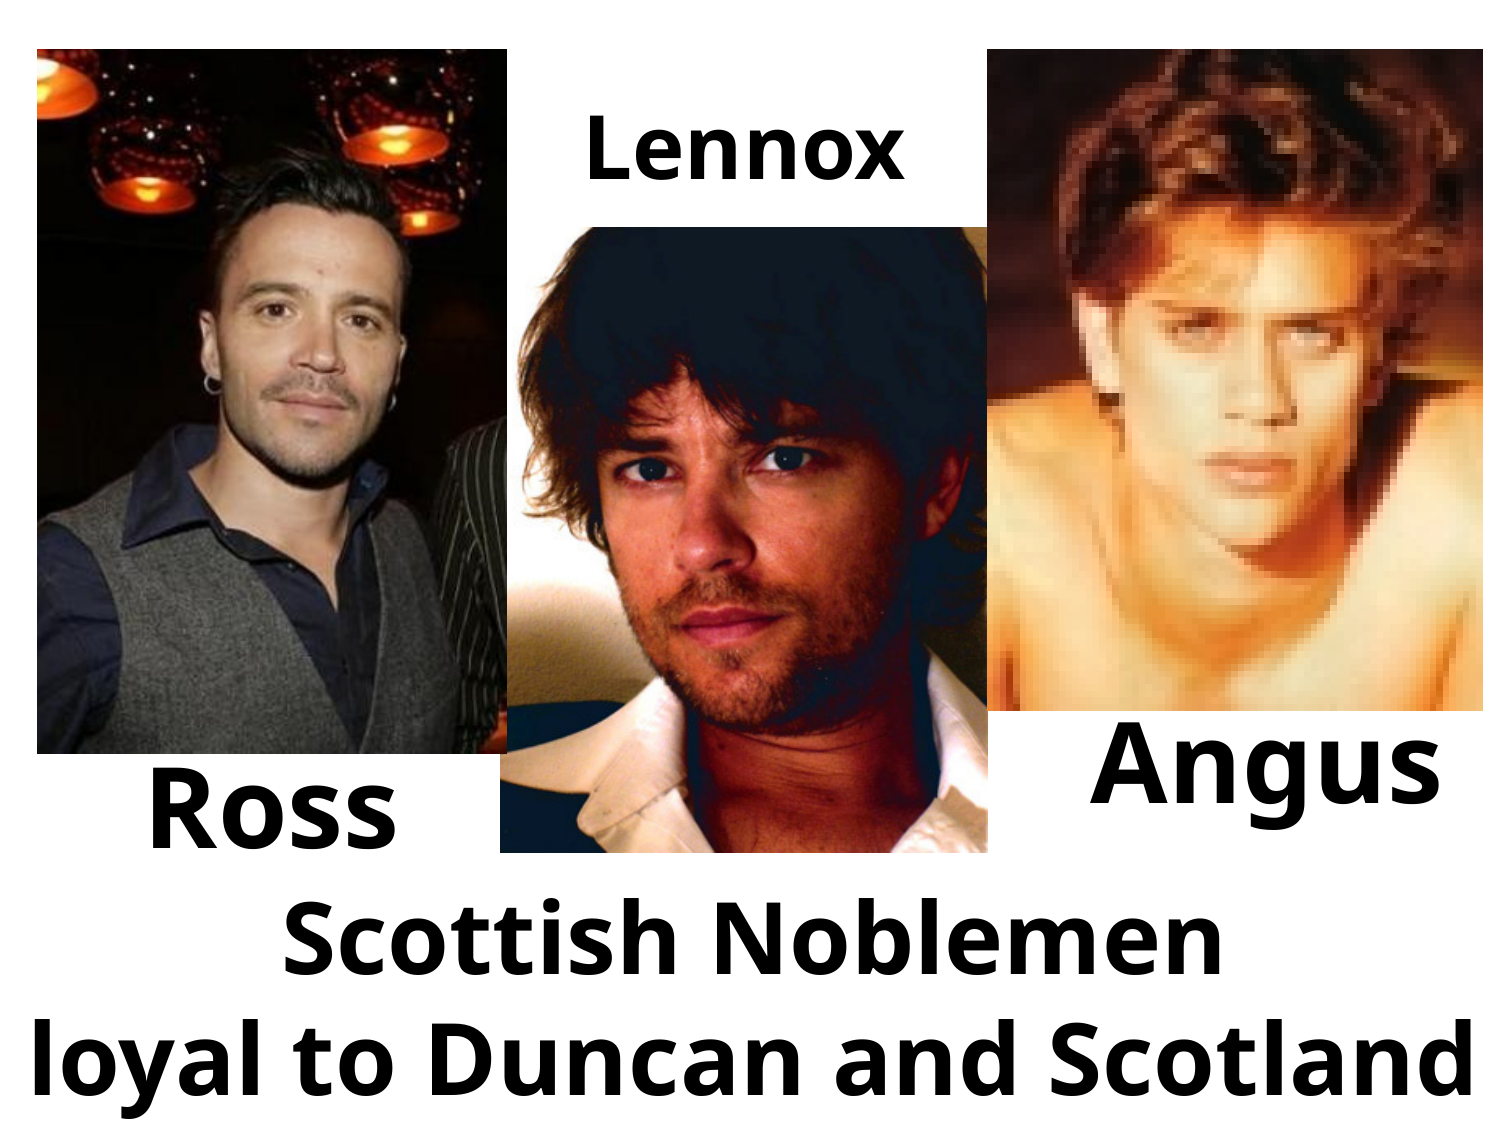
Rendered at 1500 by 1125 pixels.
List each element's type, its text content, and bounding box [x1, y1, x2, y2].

text_box Lennox [539, 50, 950, 225]
text_box Scottish Noblemen loyal to Duncan and Scotland [10, 864, 1499, 1125]
text_box Angus [1062, 719, 1473, 853]
picture [37, 49, 1484, 853]
title Ross [66, 762, 477, 864]
